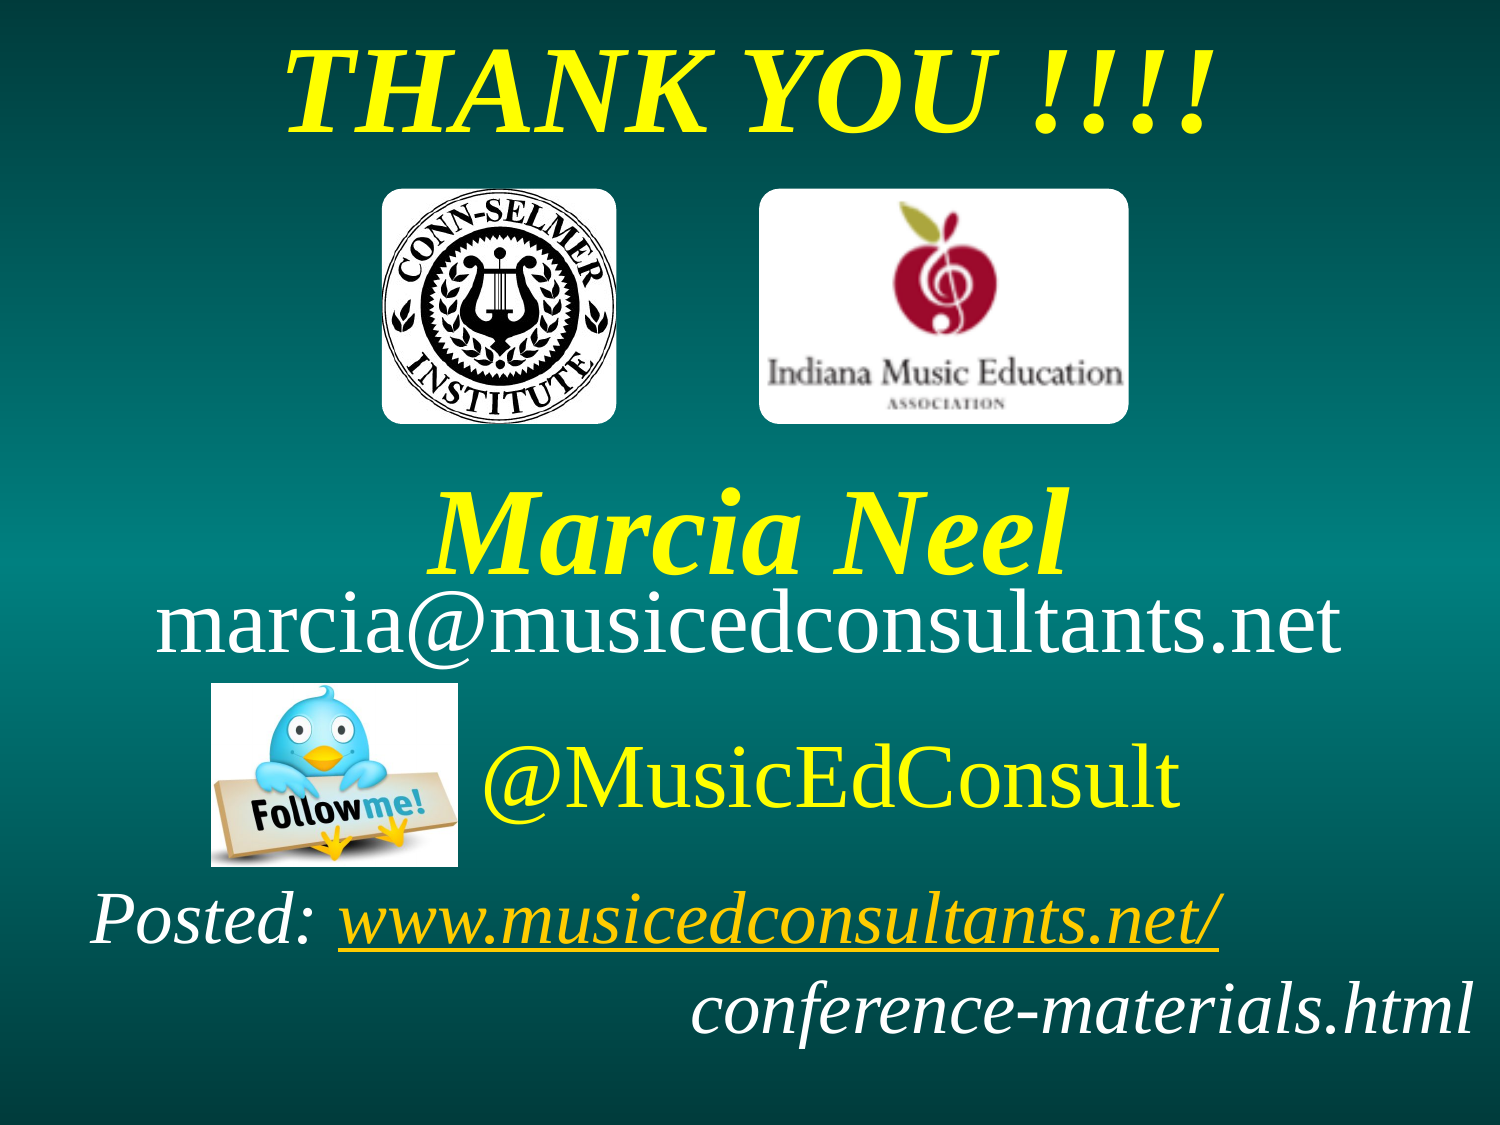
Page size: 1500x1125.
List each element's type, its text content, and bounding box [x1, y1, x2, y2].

text_box Posted: www.musicedconsultants.net/ conference-materials.html [75, 861, 1500, 1125]
text_box Marcia Neel [0, 441, 1500, 553]
text_box marcia@musicedconsultants.net [0, 553, 1500, 769]
text_box @MusicEdConsult [465, 708, 1291, 834]
text_box THANK YOU !!!! [0, 0, 1500, 165]
picture [758, 188, 1129, 425]
picture [381, 188, 617, 425]
picture [211, 683, 458, 867]
